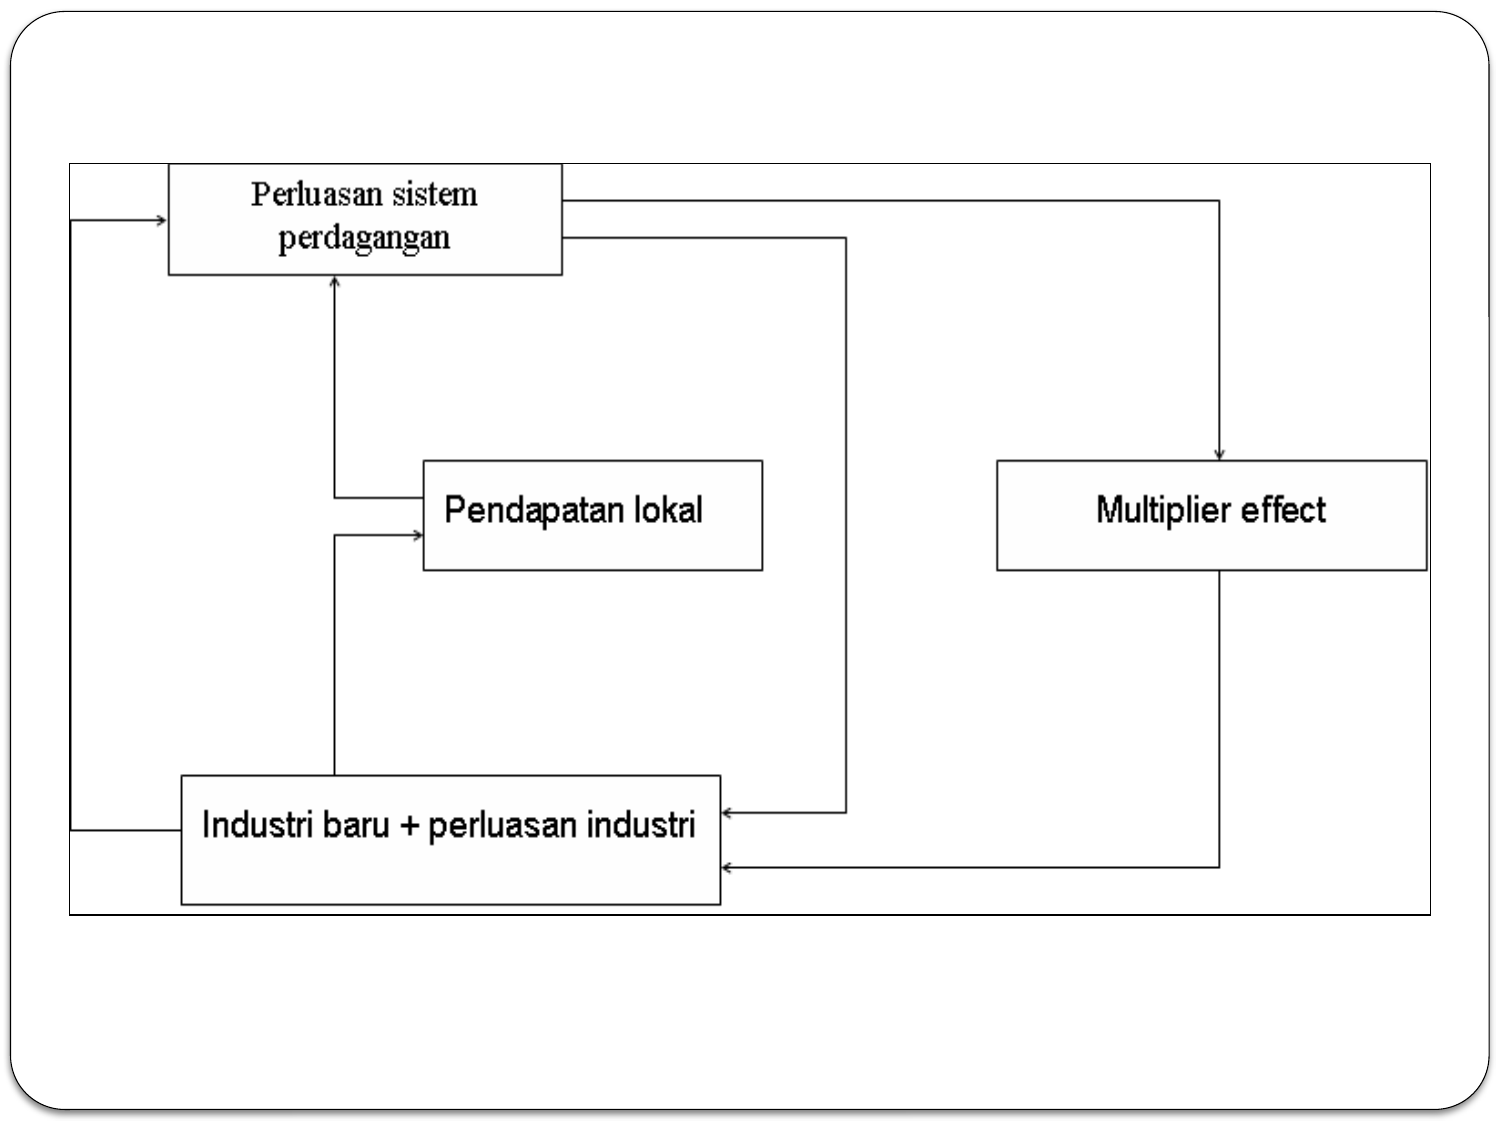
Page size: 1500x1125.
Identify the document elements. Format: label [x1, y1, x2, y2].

picture [70, 163, 1430, 915]
